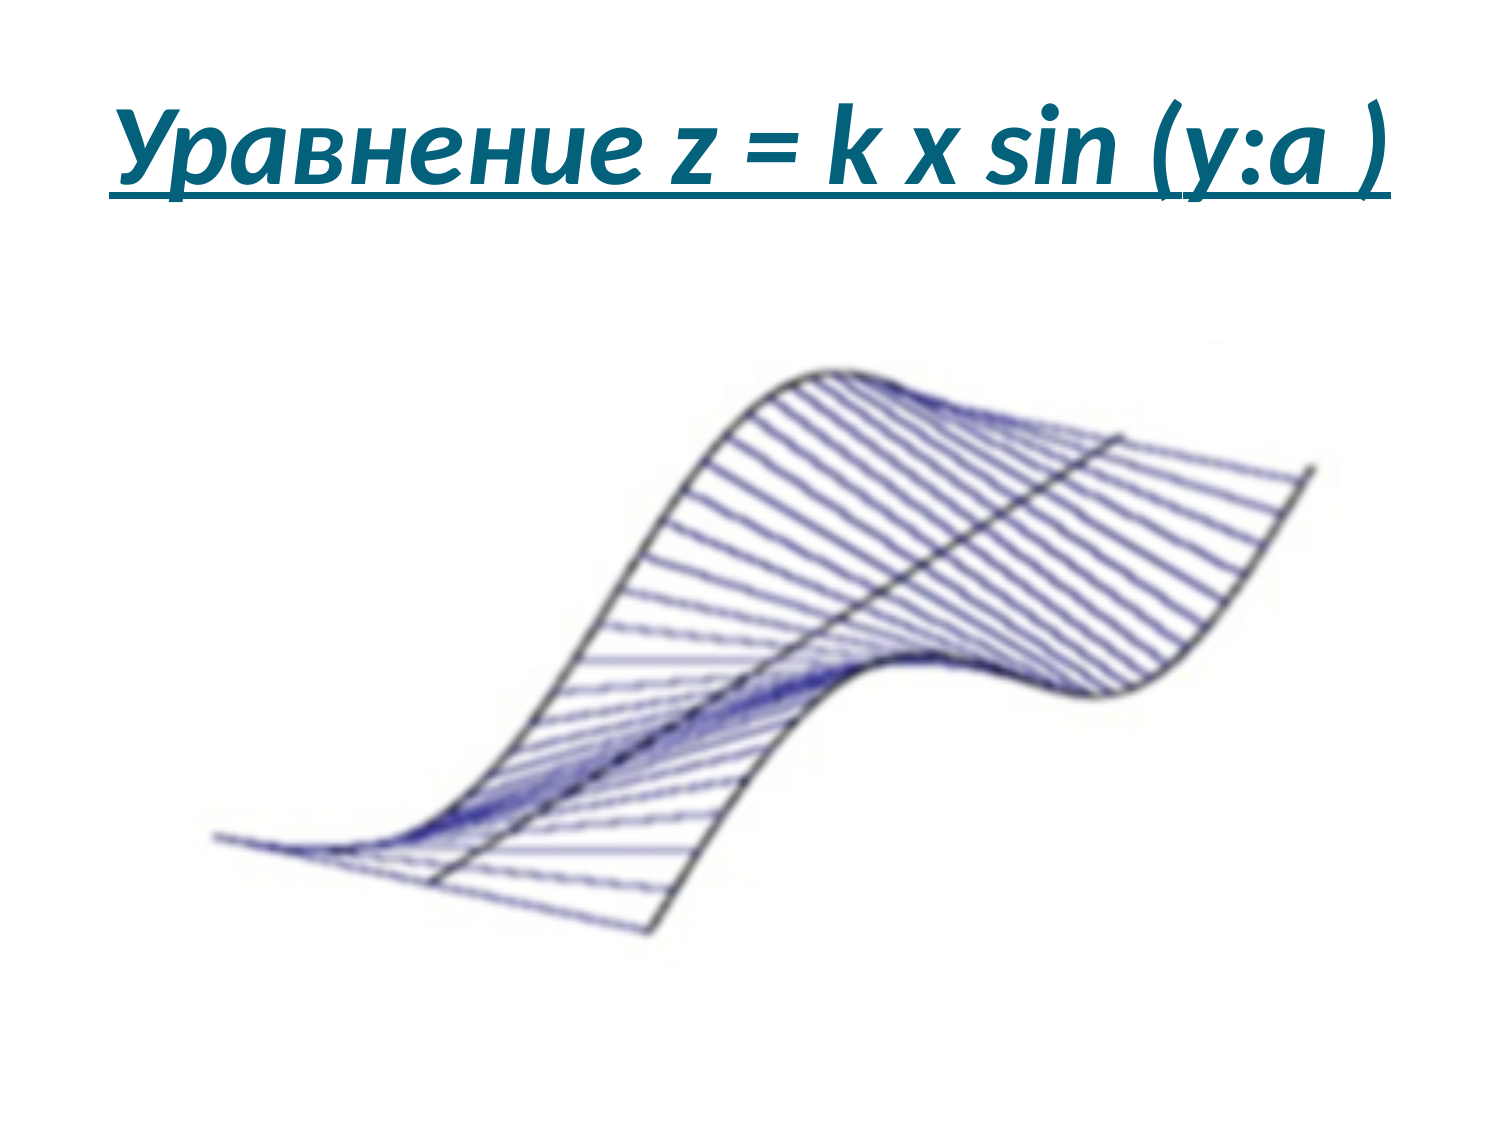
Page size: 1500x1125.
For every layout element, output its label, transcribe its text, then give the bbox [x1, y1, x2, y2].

picture [182, 337, 1341, 965]
title Уравнение z = k x sin (y:a ) [75, 45, 1425, 233]
